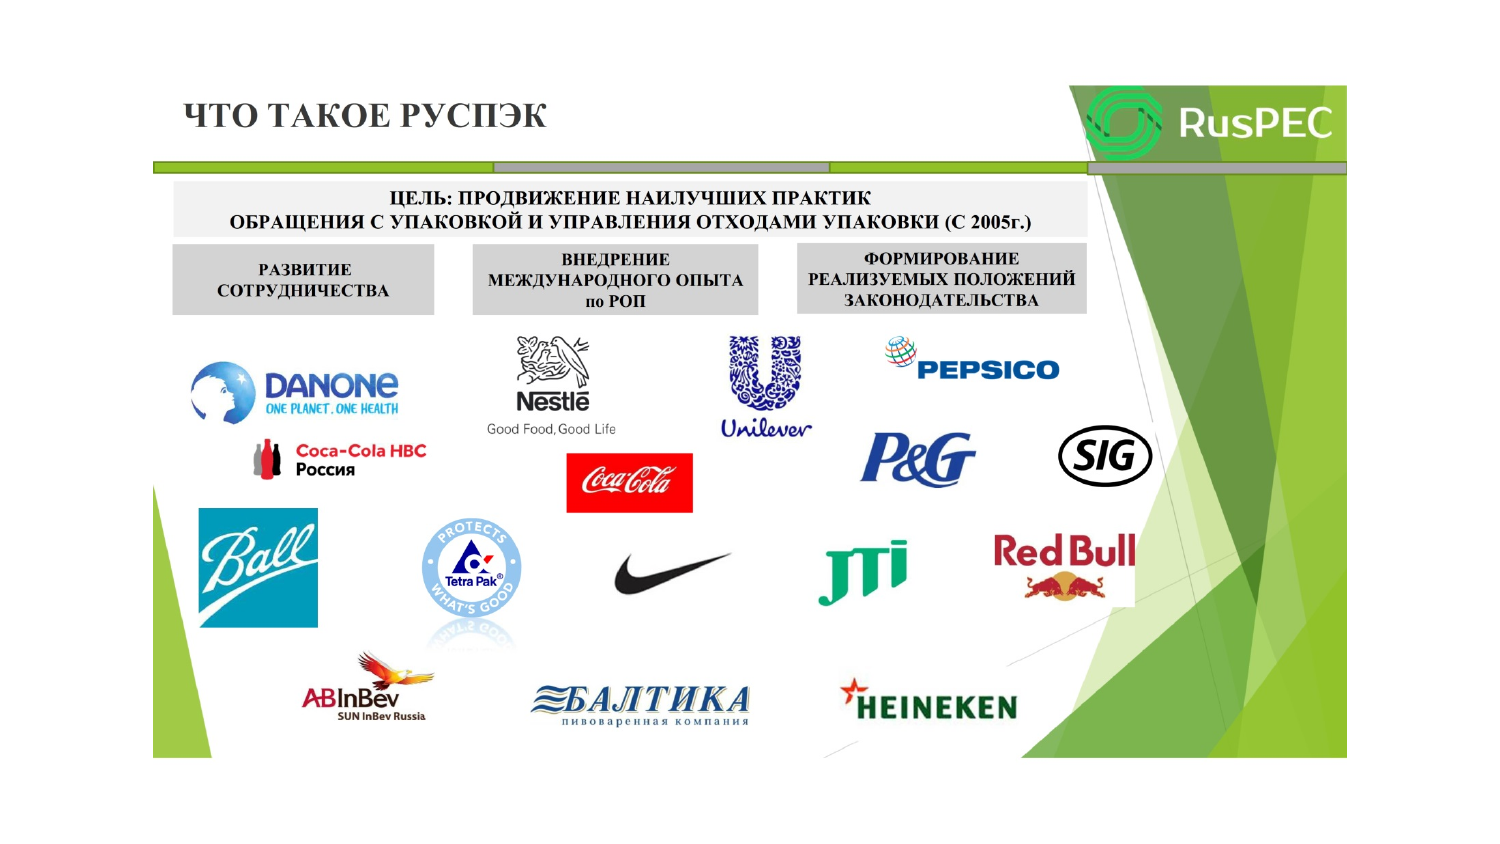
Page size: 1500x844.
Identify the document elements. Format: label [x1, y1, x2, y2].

picture [152, 0, 1348, 844]
